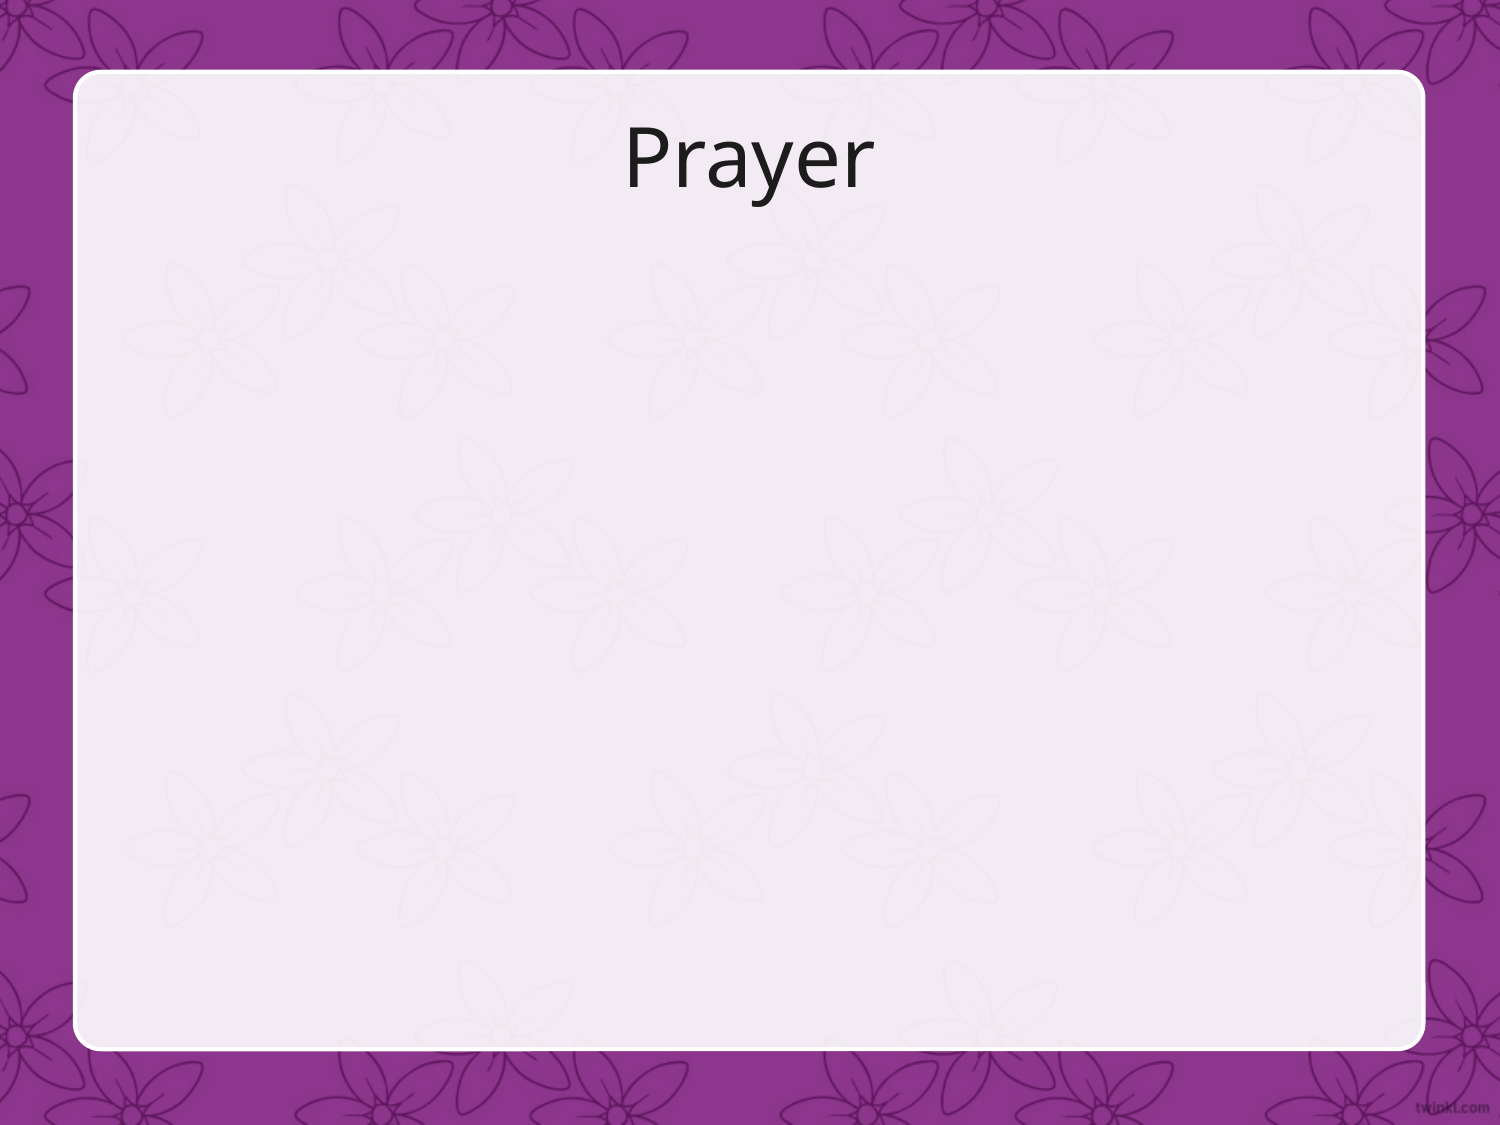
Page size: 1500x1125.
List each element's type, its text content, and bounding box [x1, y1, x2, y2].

picture [0, 0, 1500, 1125]
title Prayer [73, 76, 1426, 244]
